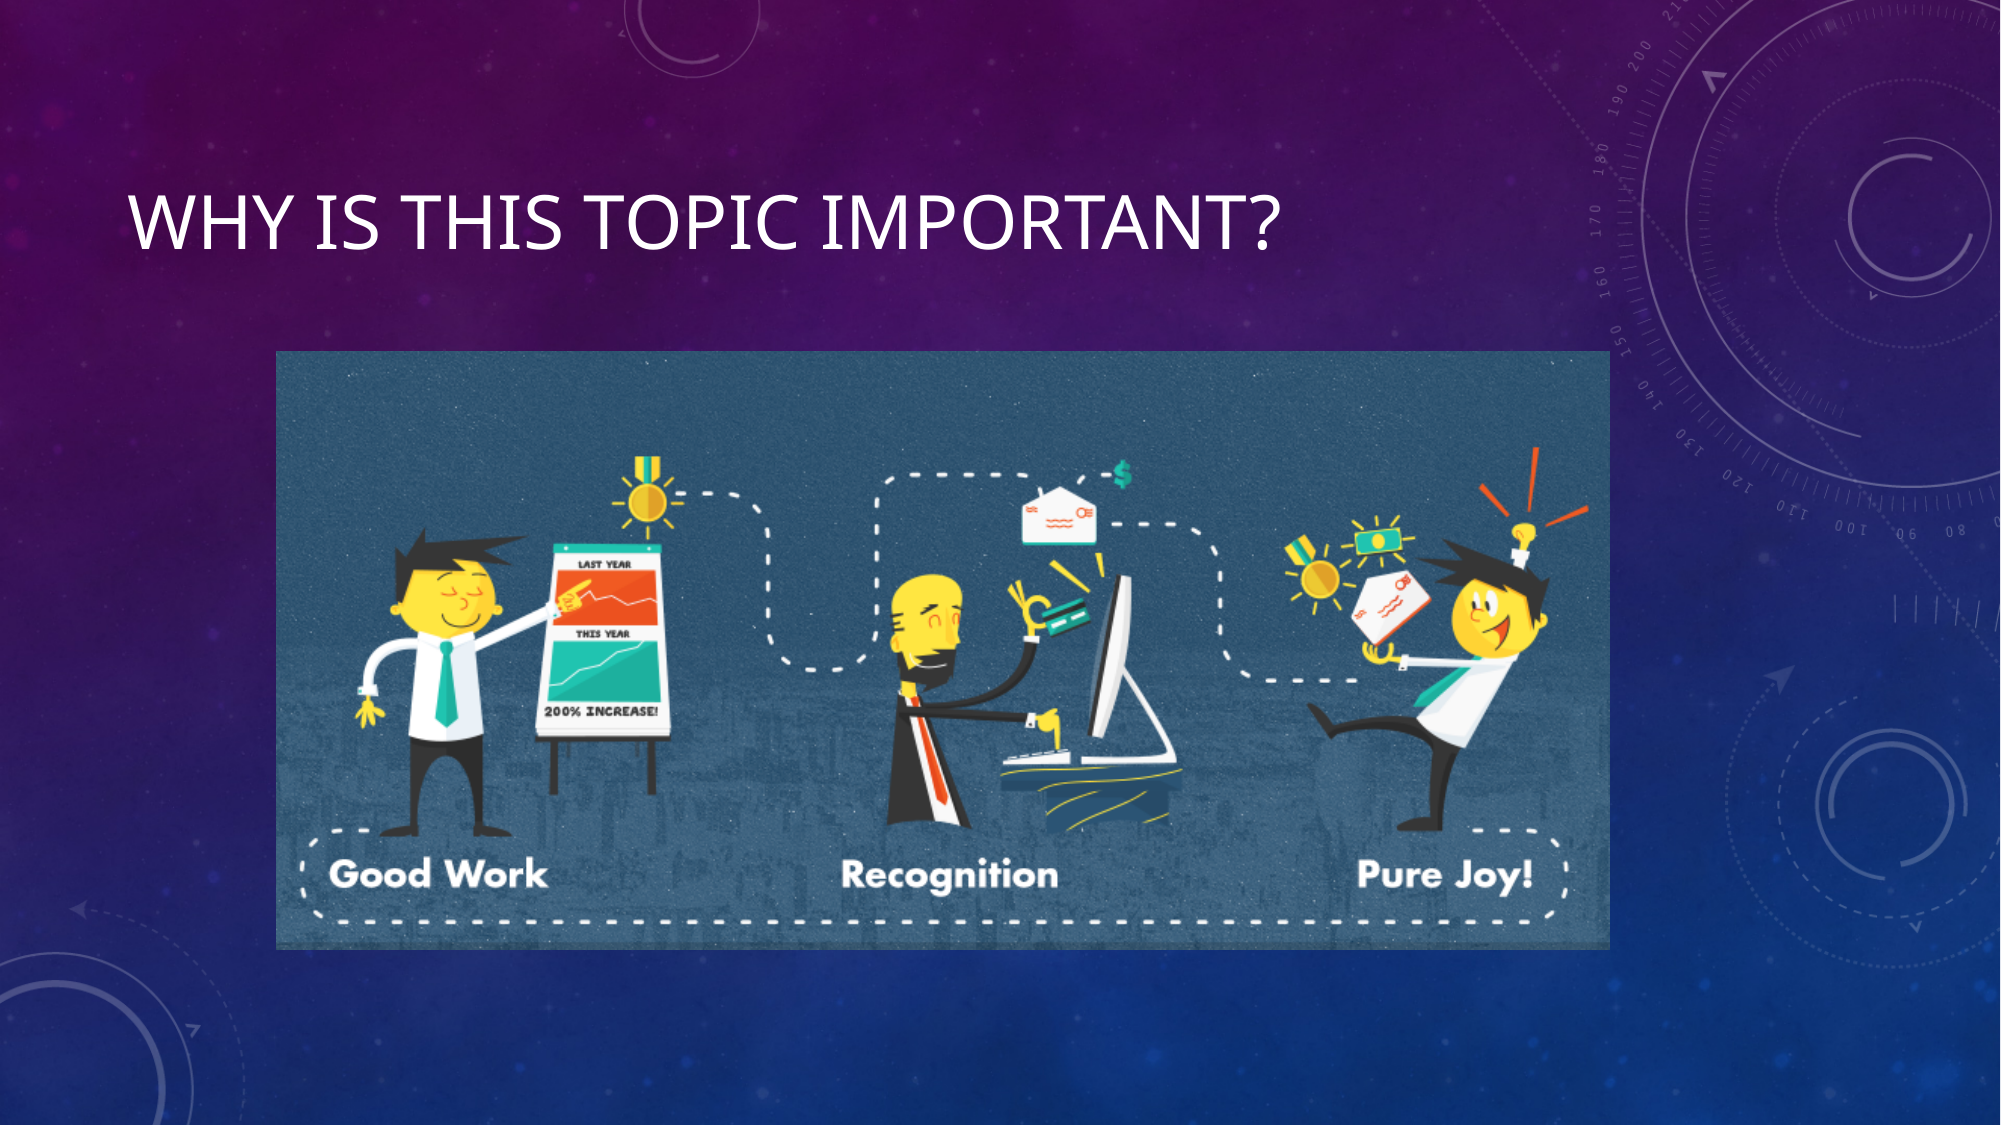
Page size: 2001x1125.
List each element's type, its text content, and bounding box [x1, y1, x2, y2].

title Why is this topic important? [112, 99, 1775, 339]
picture [0, 0, 2001, 1125]
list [276, 350, 1611, 951]
